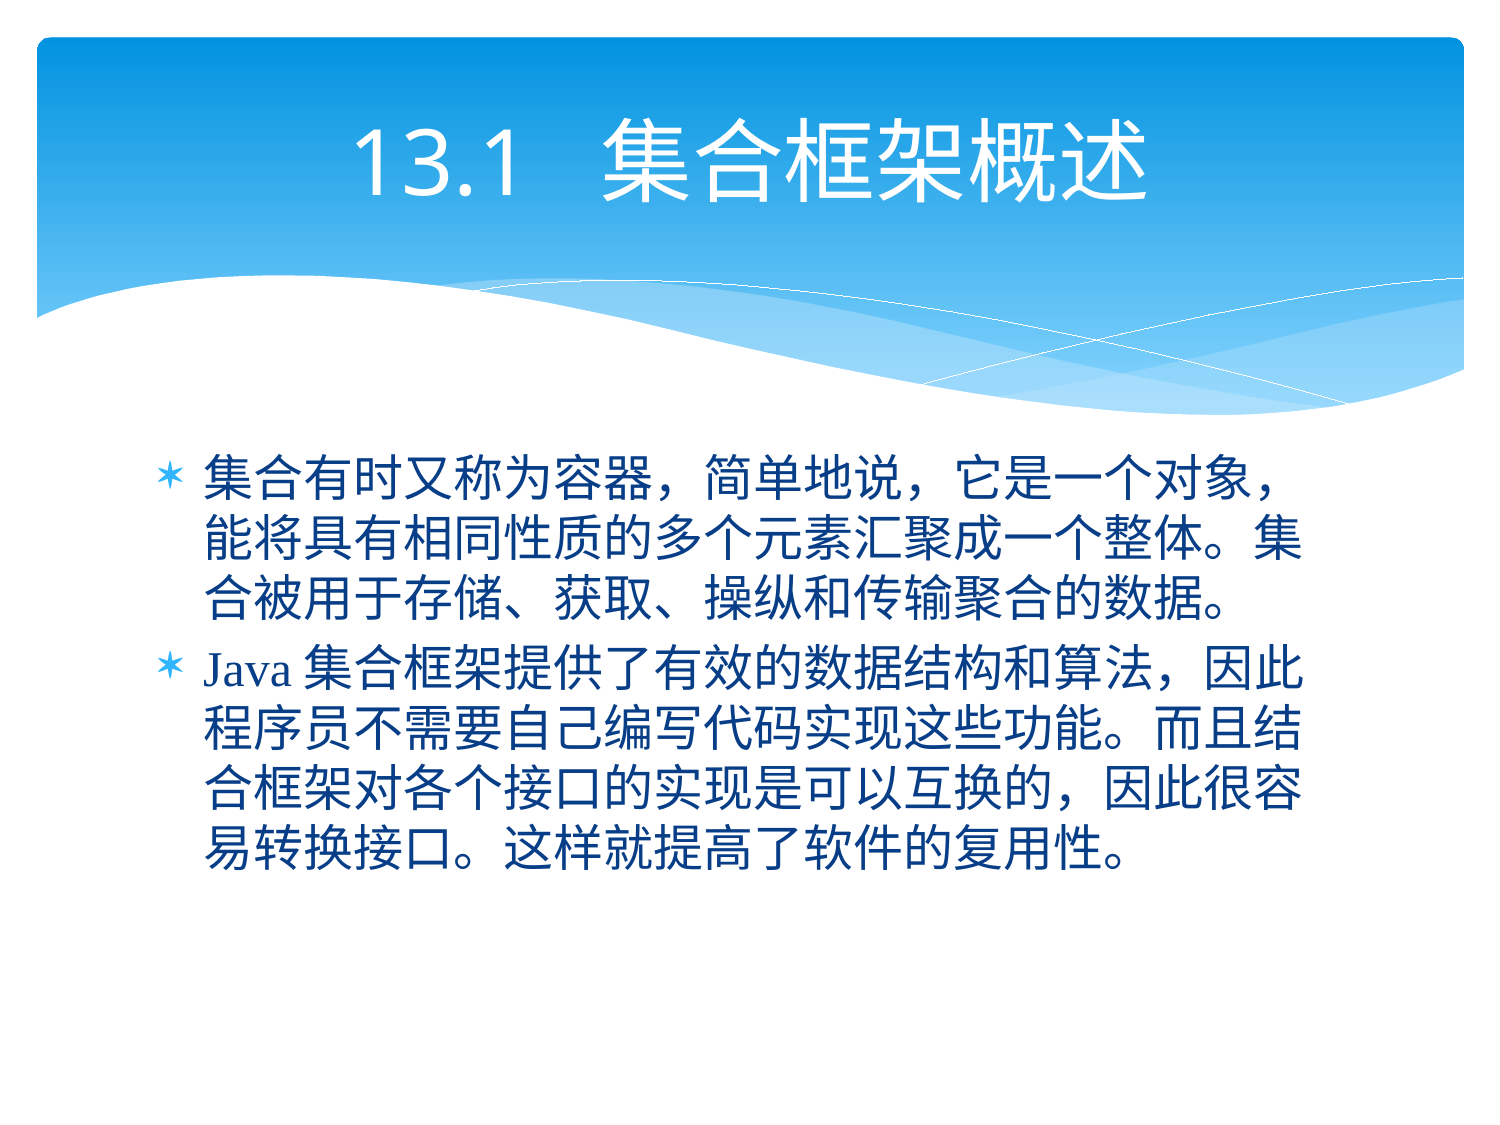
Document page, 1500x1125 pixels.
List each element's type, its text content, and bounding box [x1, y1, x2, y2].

list 集合有时又称为容器，简单地说，它是一个对象，能将具有相同性质的多个元素汇聚成一个整体。集合被用于存储、获取、操纵和传输聚合的数据。 Java集合框架提供了有效的数据结构和算法，因此程序员不需要自己编写代码实现这些功能。而且结合框架对各个接口的实现是可以互换的，因此很容易转换接口。这样就提高了软件的复用性。 [143, 438, 1359, 1005]
title 13.1 集合框架概述 [75, 55, 1425, 261]
